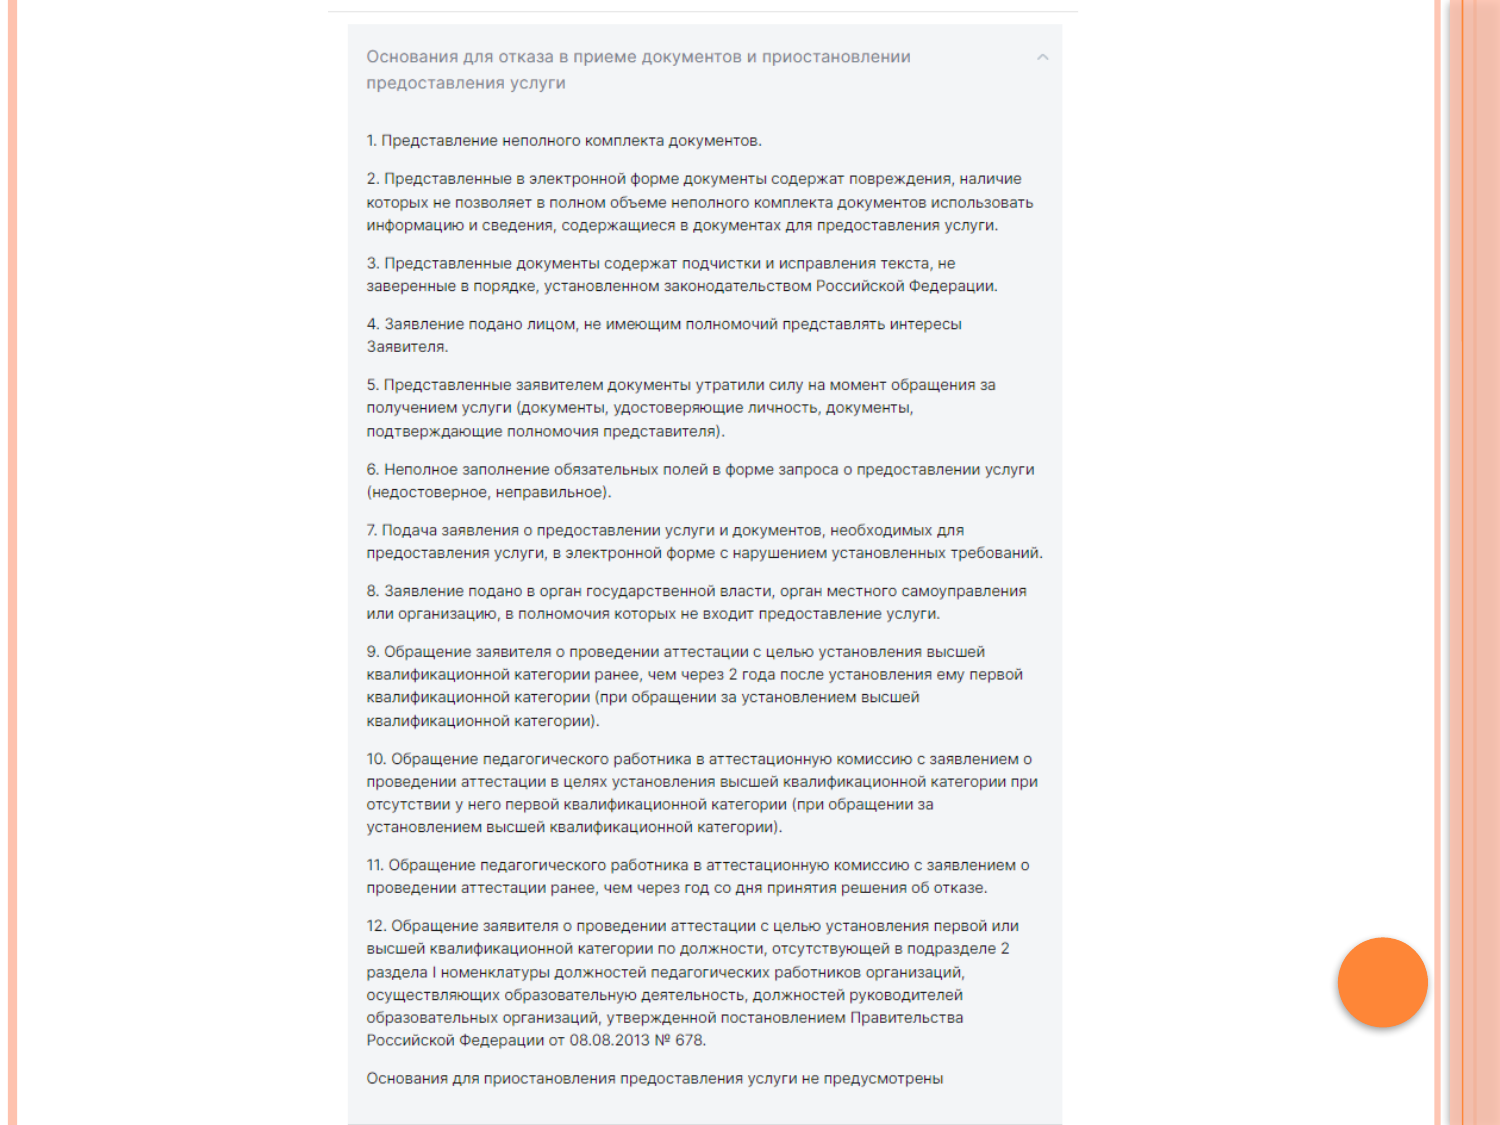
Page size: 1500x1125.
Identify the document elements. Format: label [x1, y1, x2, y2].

picture [327, 0, 1079, 1125]
